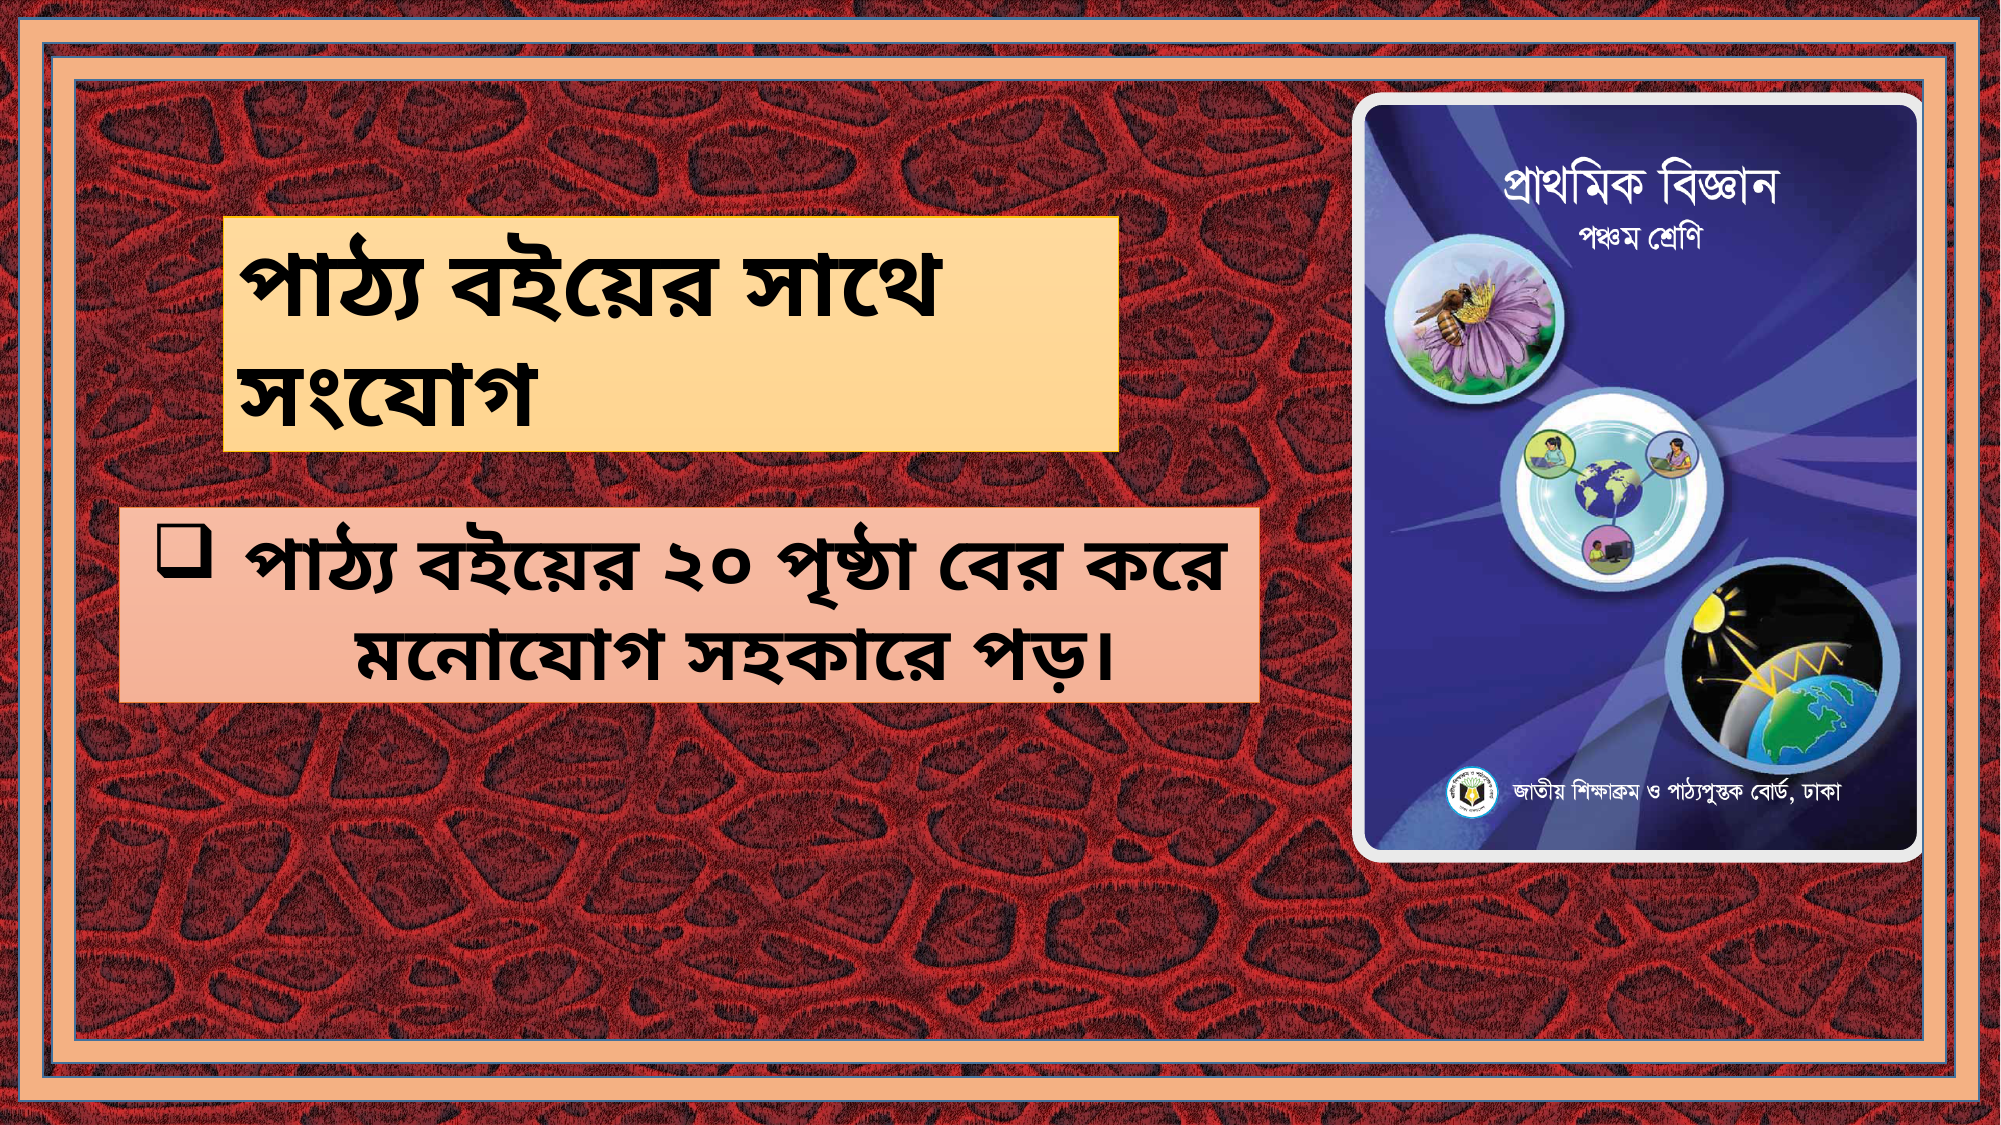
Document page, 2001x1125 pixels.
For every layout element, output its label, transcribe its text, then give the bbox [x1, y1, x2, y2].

text_box [51, 56, 1947, 1064]
text_box পাঠ্য বইয়ের সাথে সংযোগ [223, 216, 1119, 452]
text_box [18, 17, 1980, 1102]
picture [0, 0, 2001, 1125]
text_box পাঠ্য বইয়ের ২০ পৃষ্ঠা বের করে মনোযোগ সহকারে পড়। [119, 507, 1260, 703]
